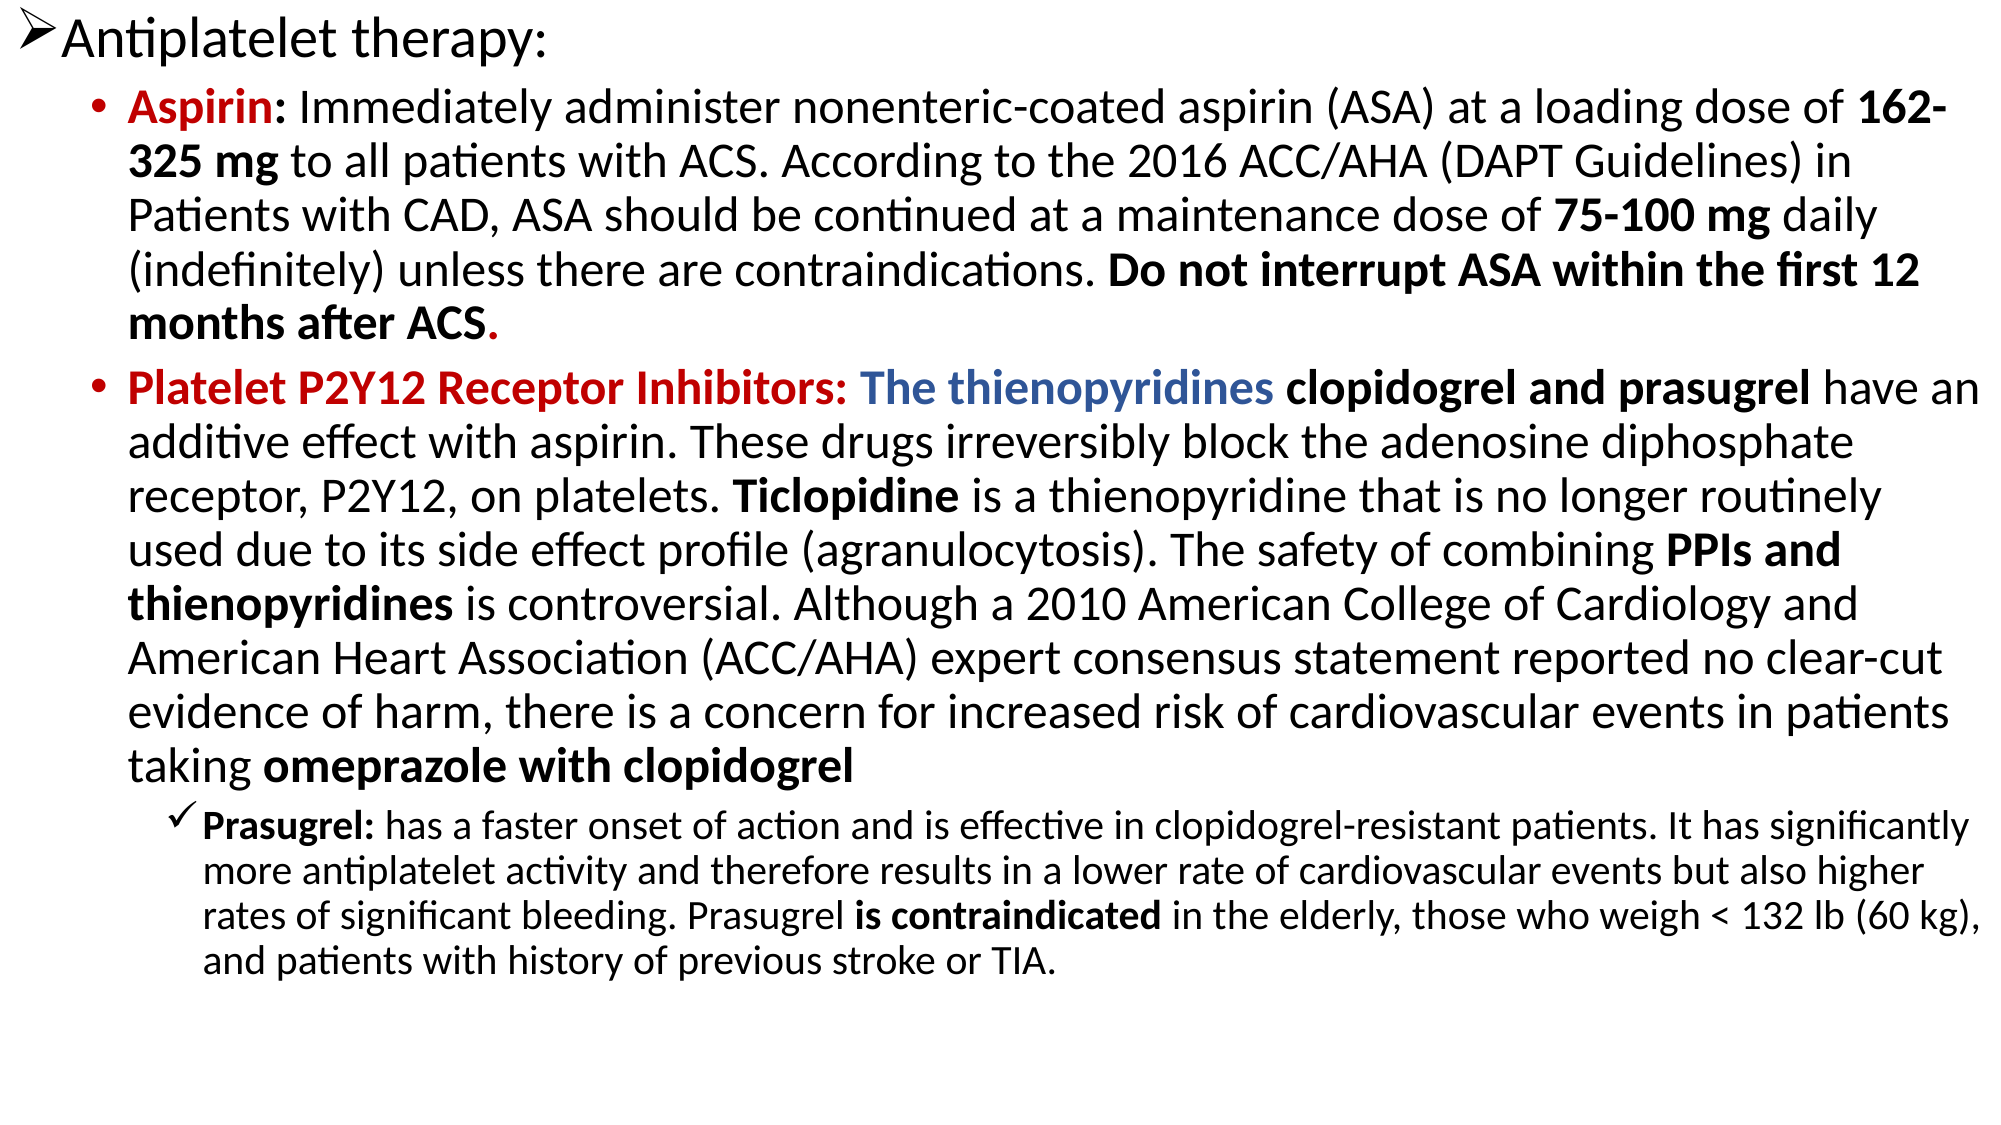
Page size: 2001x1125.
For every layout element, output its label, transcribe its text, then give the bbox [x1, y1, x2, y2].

list Antiplatelet therapy: Aspirin: Immediately administer nonenteric-coated aspirin (ASA) at a loading dose of 162-325 mg to all patients with ACS. According to the 2016 ACC/AHA (DAPT Guidelines) in Patients with CAD, ASA should be continued at a maintenance dose of 75-100 mg daily (indefinitely) unless there are contraindications. Do not interrupt ASA within the first 12 months after ACS. Platelet P2Y12 Receptor Inhibitors: The thienopyridines clopidogrel and prasugrel have an additive effect with aspirin. These drugs irreversibly block the adenosine diphosphate receptor, P2Y12, on platelets. Ticlopidine is a thienopyridine that is no longer routinely used due to its side effect profile (agranulocytosis). The safety of combining PPIs and thienopyridines is controversial. Although a 2010 American College of Cardiology and American Heart Association (ACC/AHA) expert consensus statement reported no clear-cut evidence of harm, there is a concern for increased risk of cardiovascular events in patients taking omeprazole with clopidogrel Prasugrel: has a faster onset of action and is effective in clopidogrel-resistant patients. It has significantly more antiplatelet activity and therefore results in a lower rate of cardiovascular events but also higher rates of significant bleeding. Prasugrel is contraindicated in the elderly, those who weigh < 132 lb (60 kg), and patients with history of previous stroke or TIA. [0, 0, 2000, 1125]
